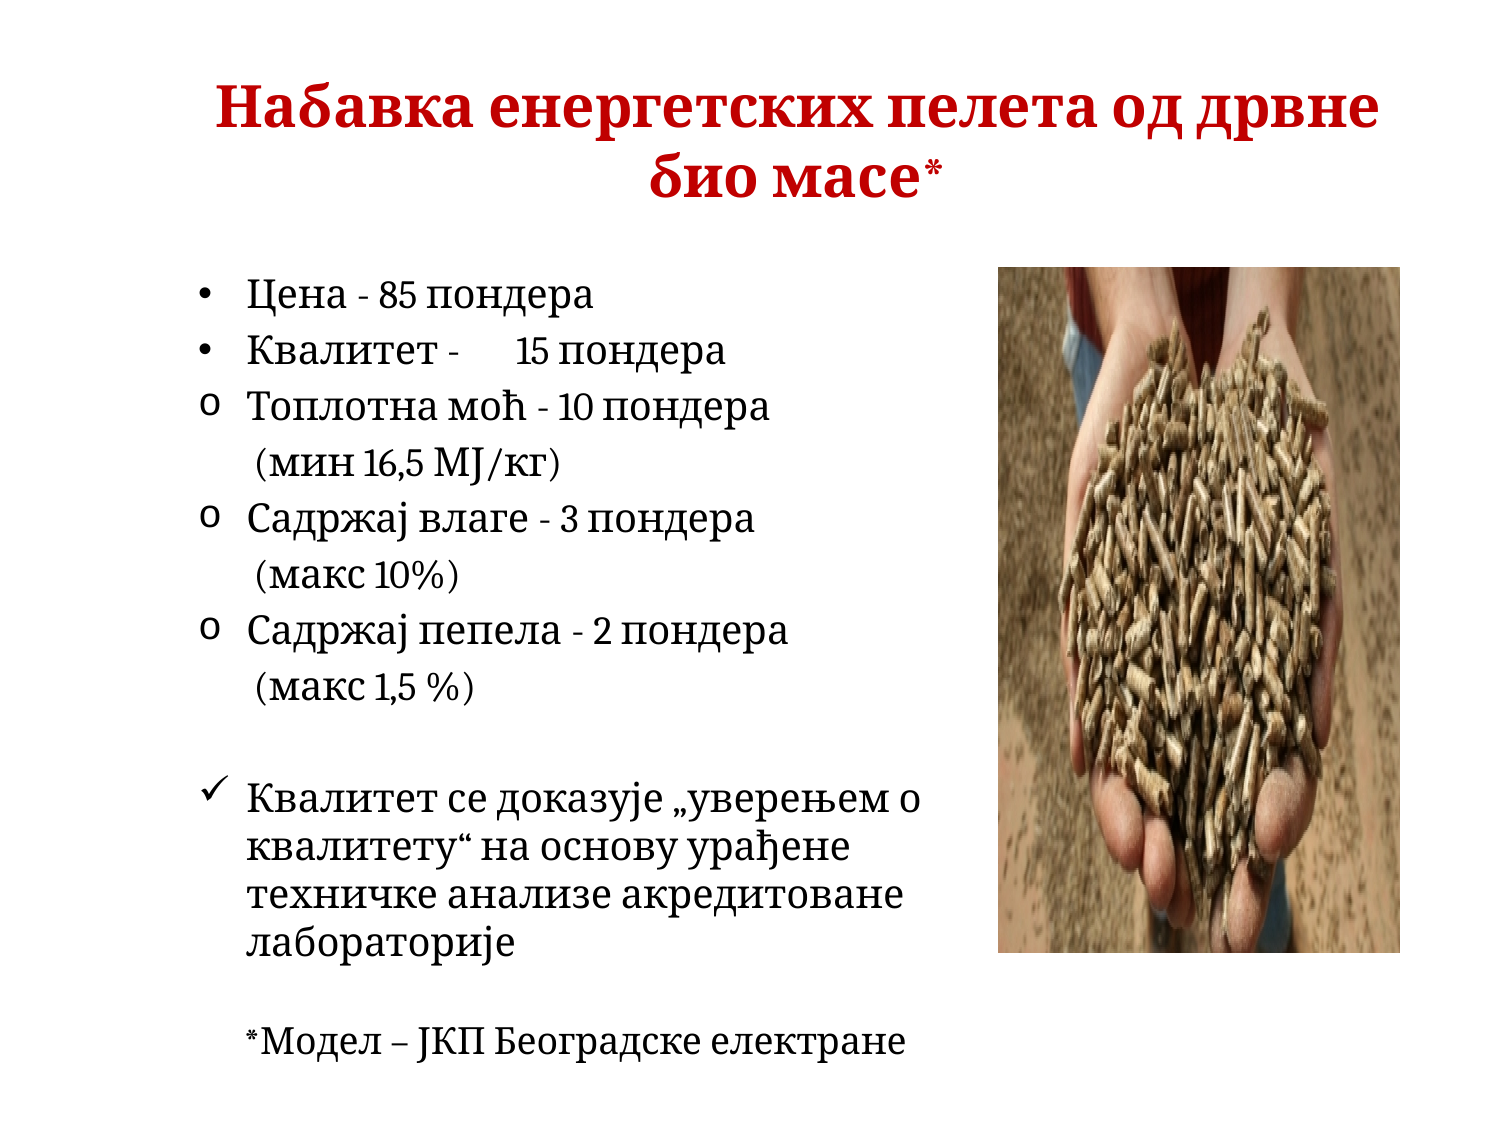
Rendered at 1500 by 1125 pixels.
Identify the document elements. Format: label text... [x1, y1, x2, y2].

list Цена - 85 пондера Квалитет - 15 пондера Топлотна моћ - 10 пондера (мин 16,5 МЈ/кг) Садржај влаге - 3 пондера (макс 10%) Садржај пепела - 2 пондера (макс 1,5 %) Квалитет се доказује „уверењем о квалитету“ на основу урађене техничке анализе акредитоване лабораторије [183, 261, 969, 982]
title Набавка енергетских пелета од дрвне био масе* [171, 45, 1425, 233]
picture [997, 267, 1400, 954]
text_box *Модел – ЈКП Београдске електране [229, 1009, 922, 1070]
